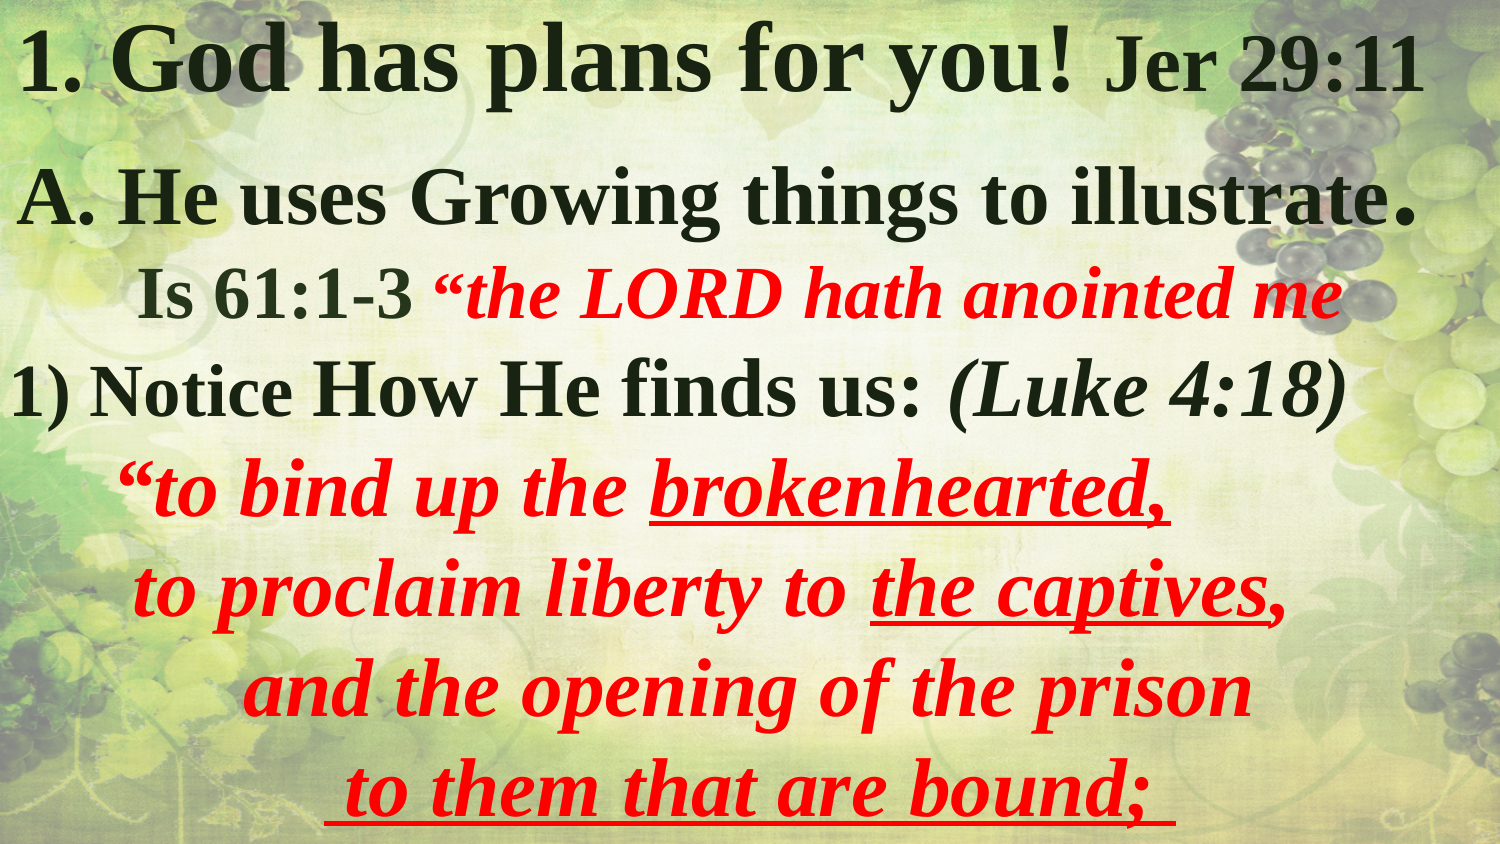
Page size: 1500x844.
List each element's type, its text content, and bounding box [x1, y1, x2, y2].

text_box Is 61:1-3 “the LORD hath anointed me 1) Notice How He finds us: (Luke 4:18) “to bind up the brokenhearted, to proclaim liberty to the captives, and the opening of the prison to them that are bound; [0, 235, 1500, 844]
text_box 1. God has plans for you! Jer 29:11 A. He uses Growing things to illustrate. [1, 0, 1499, 235]
